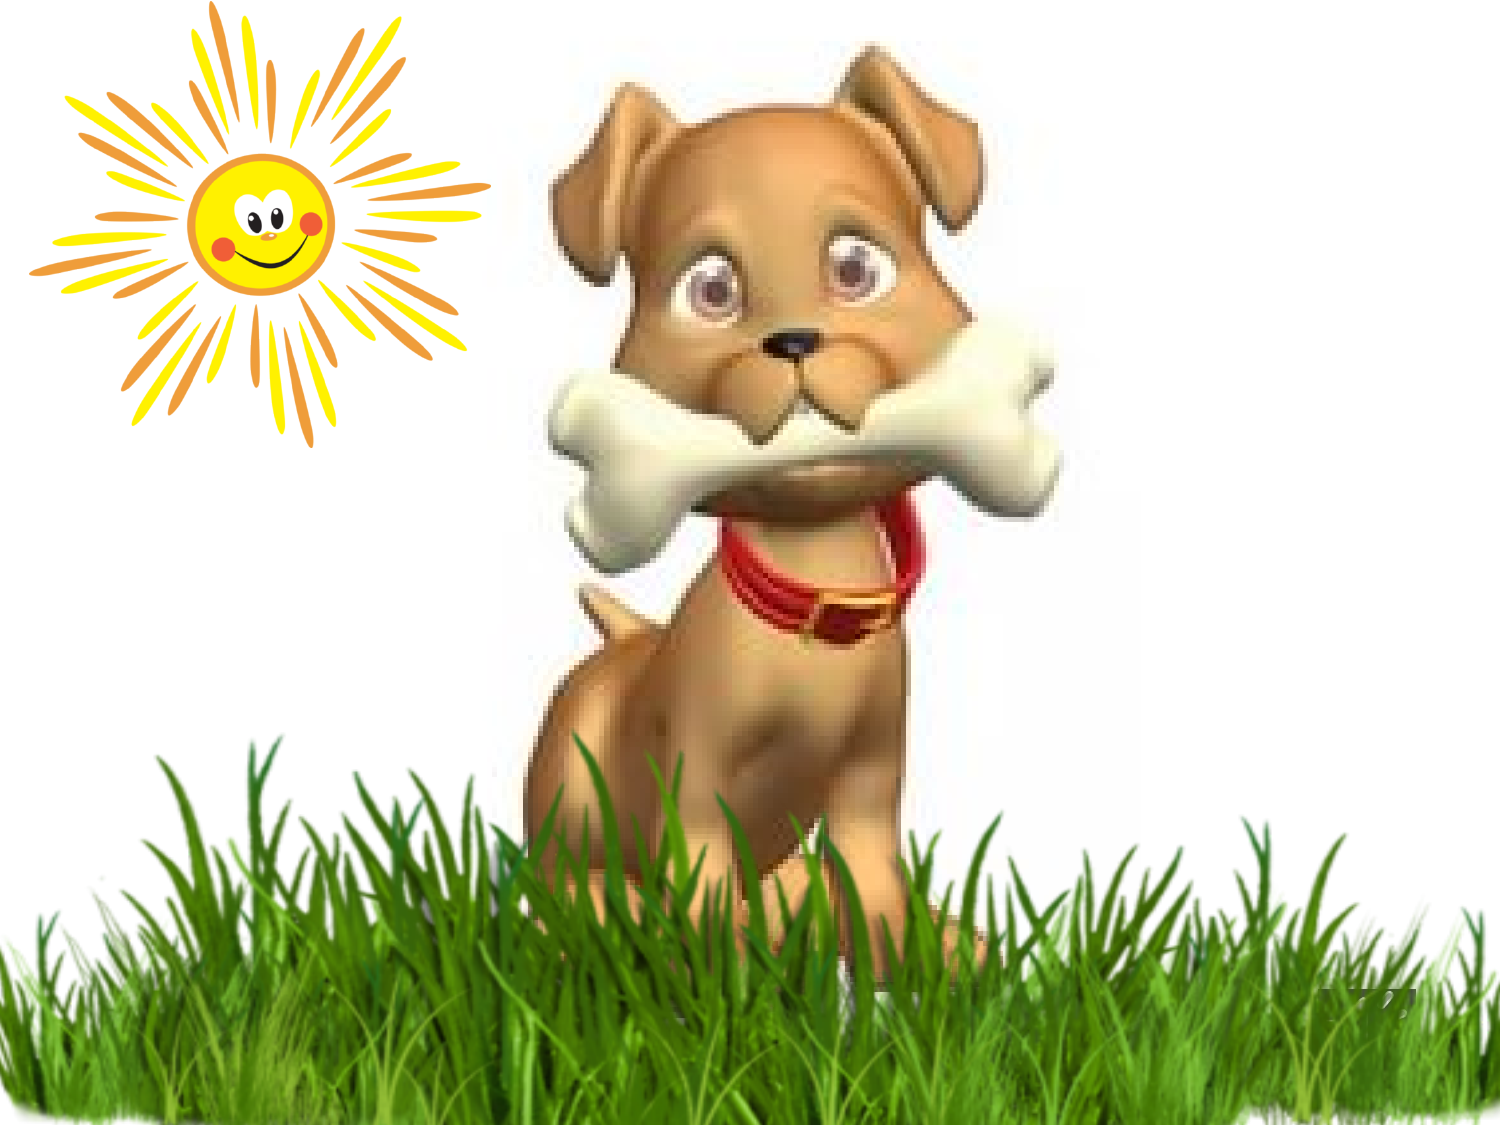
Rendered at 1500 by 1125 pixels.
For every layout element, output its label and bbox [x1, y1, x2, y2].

picture [0, 727, 1500, 1125]
list [241, 0, 1342, 727]
picture [29, 0, 492, 449]
